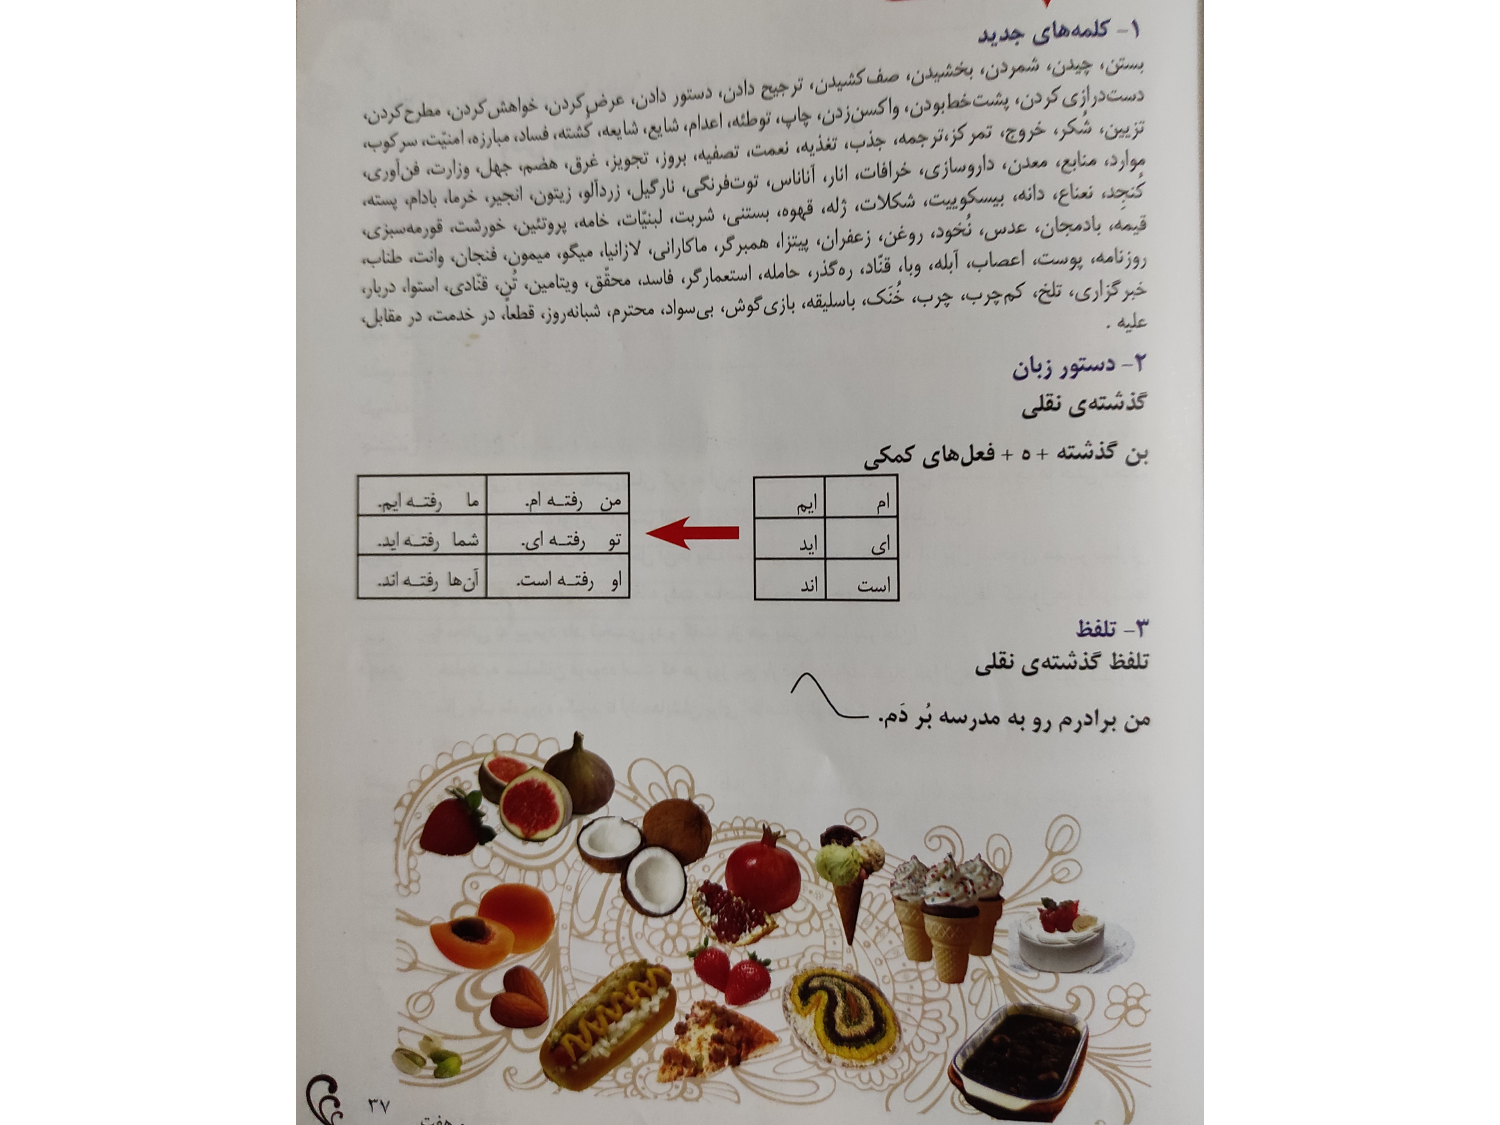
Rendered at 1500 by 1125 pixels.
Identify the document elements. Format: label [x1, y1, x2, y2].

picture [296, 0, 1204, 1125]
